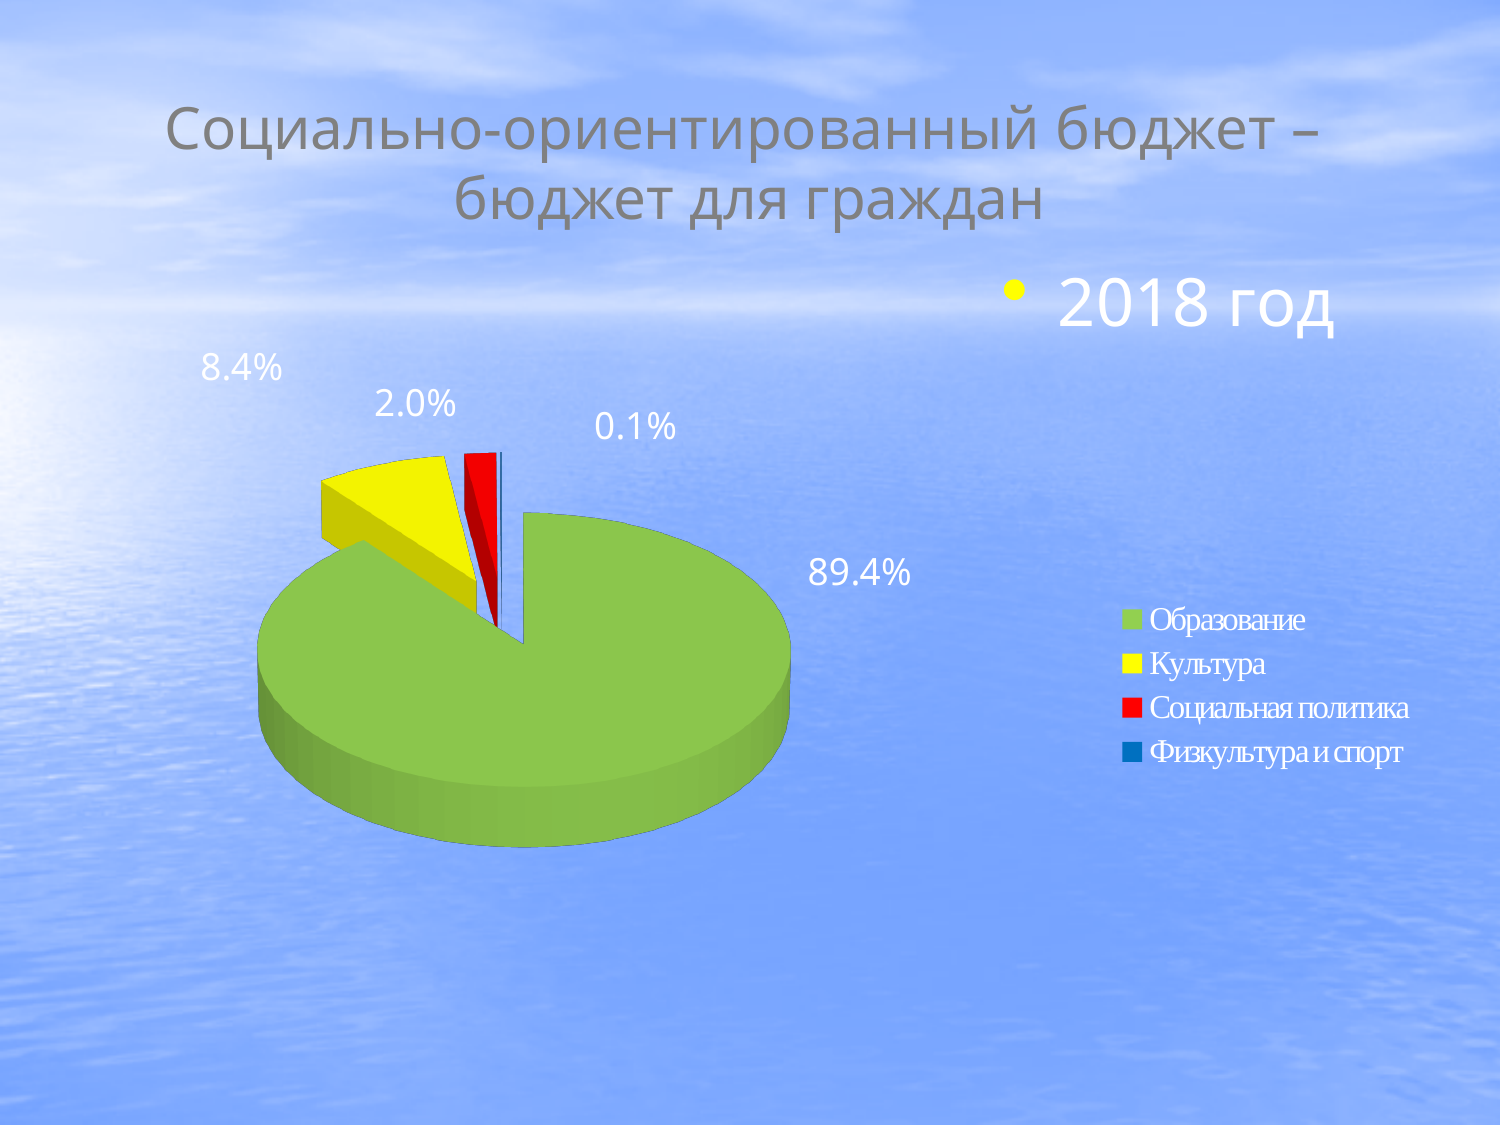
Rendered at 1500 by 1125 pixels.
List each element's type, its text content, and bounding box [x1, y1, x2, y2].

chart [74, 312, 1454, 1032]
list 2018 год [836, 251, 1500, 357]
title Социально-ориентированный бюджет – бюджет для граждан [74, 47, 1426, 276]
